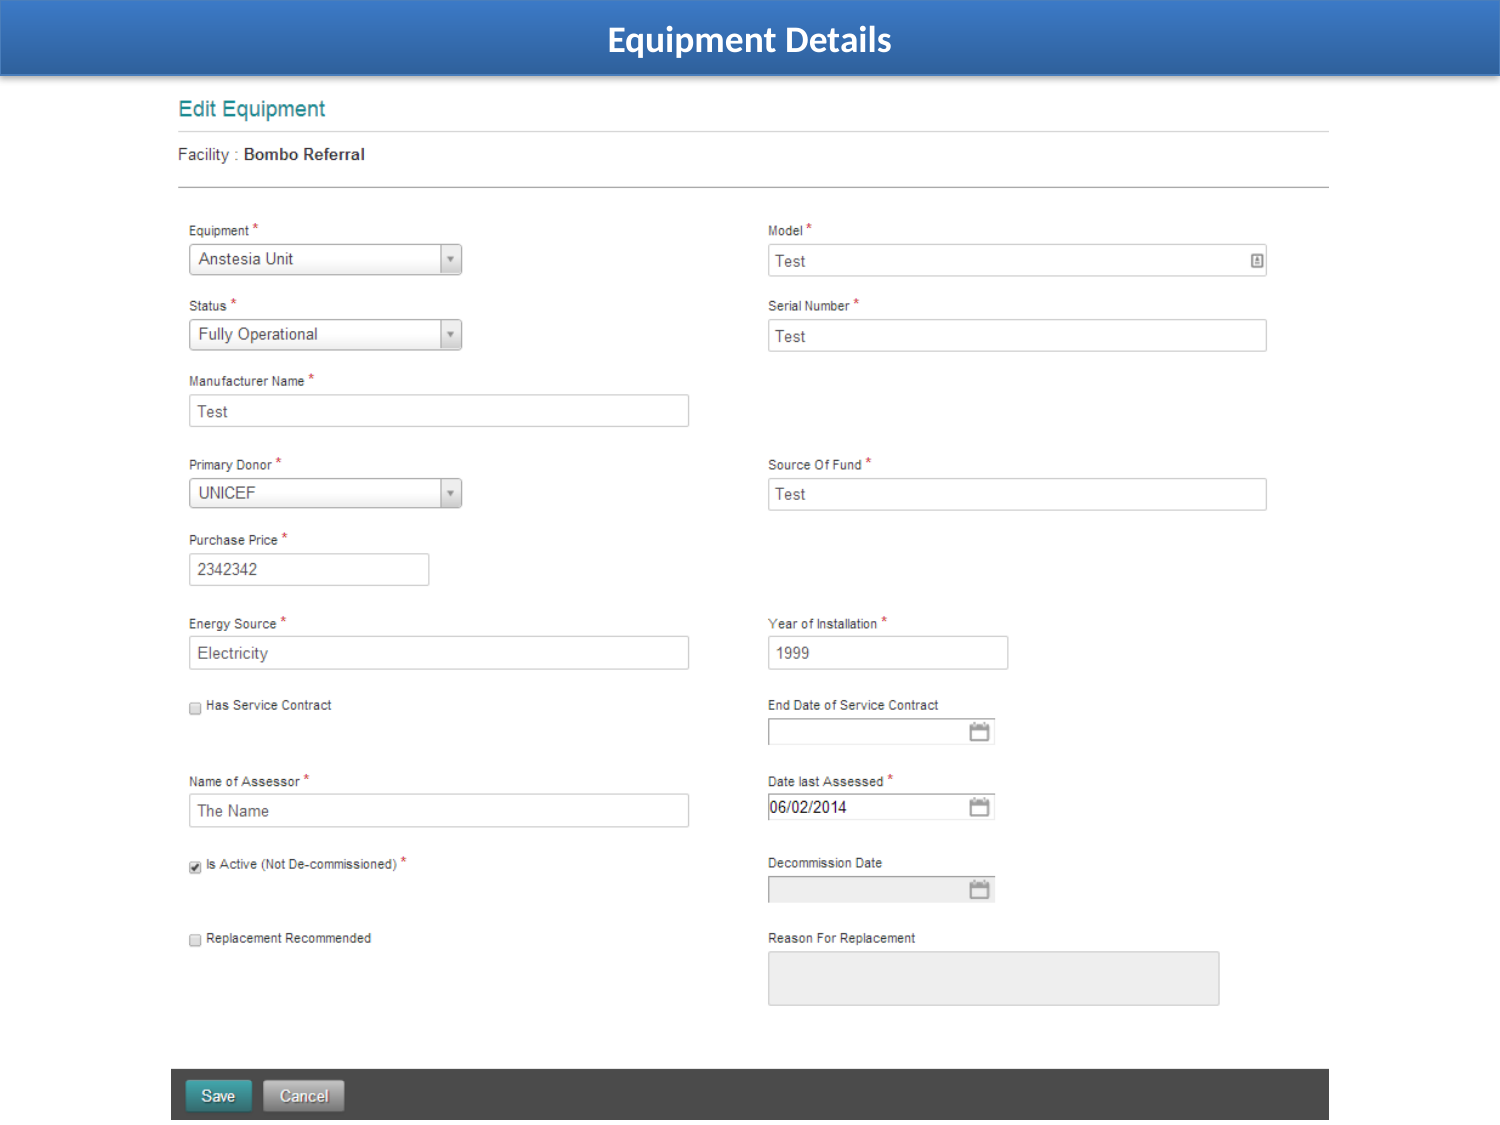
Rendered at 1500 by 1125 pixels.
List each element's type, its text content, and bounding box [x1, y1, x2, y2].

text_box Equipment Details [0, 0, 1500, 76]
picture [171, 91, 1329, 1120]
